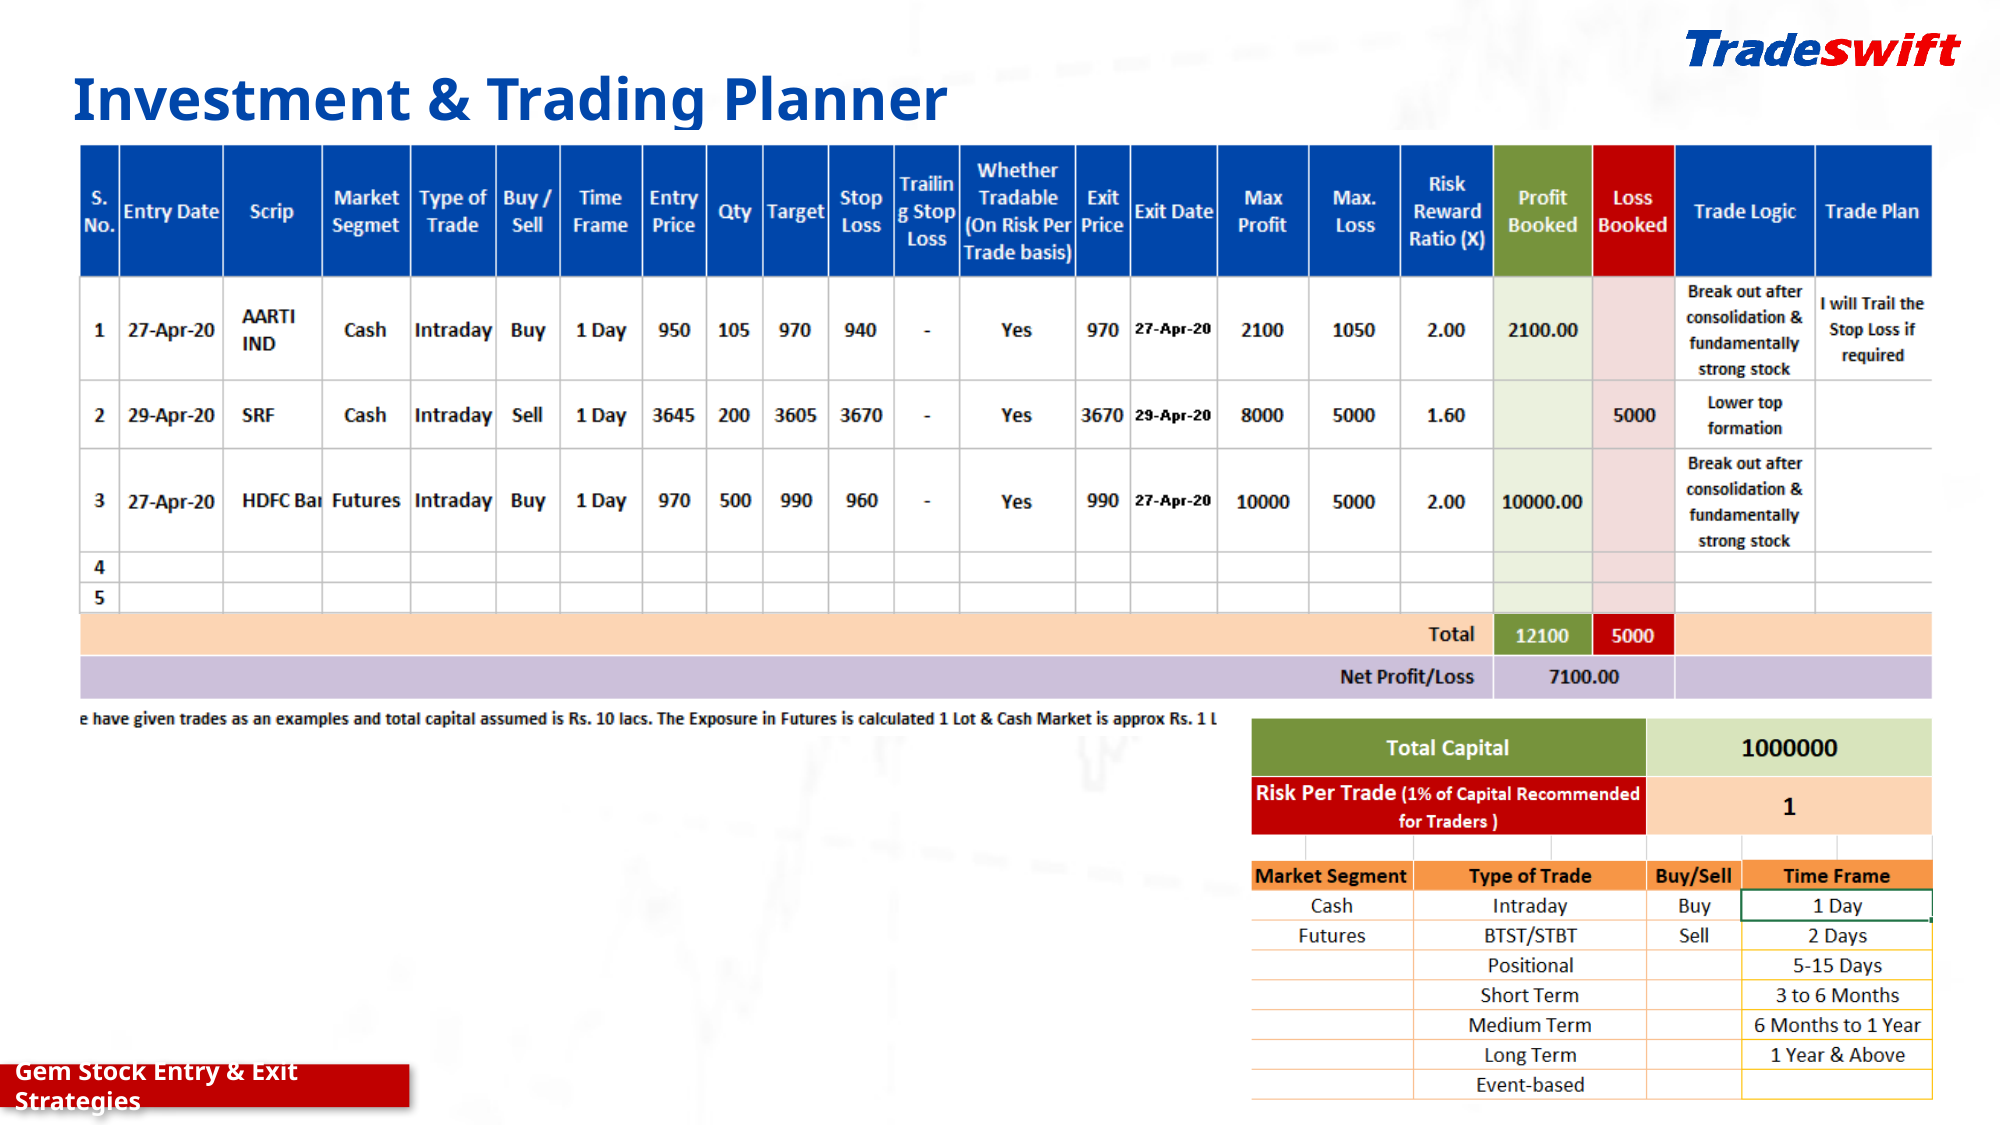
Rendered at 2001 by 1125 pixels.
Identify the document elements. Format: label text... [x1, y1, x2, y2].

text_box Gem Stock Entry & Exit Strategies [0, 1062, 411, 1109]
picture [0, 0, 2001, 1125]
text_box Investment & Trading Planner [58, 48, 1532, 146]
